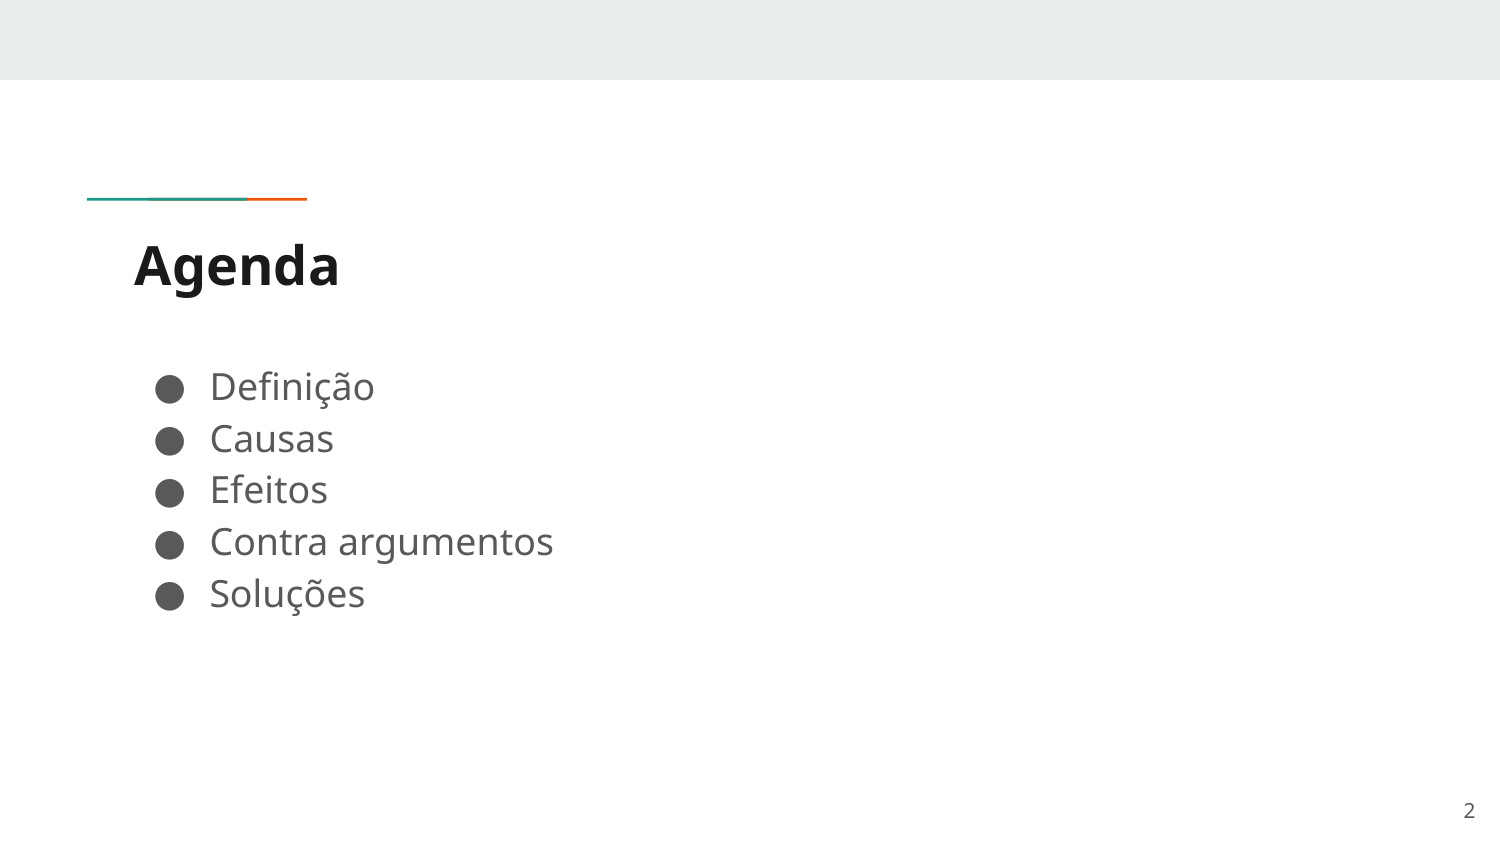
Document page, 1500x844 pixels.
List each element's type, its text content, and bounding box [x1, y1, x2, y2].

slide_number ‹#› [1400, 779, 1491, 844]
title Agenda [119, 216, 1381, 305]
list Definição Causas Efeitos Contra argumentos Soluções [119, 341, 1381, 712]
